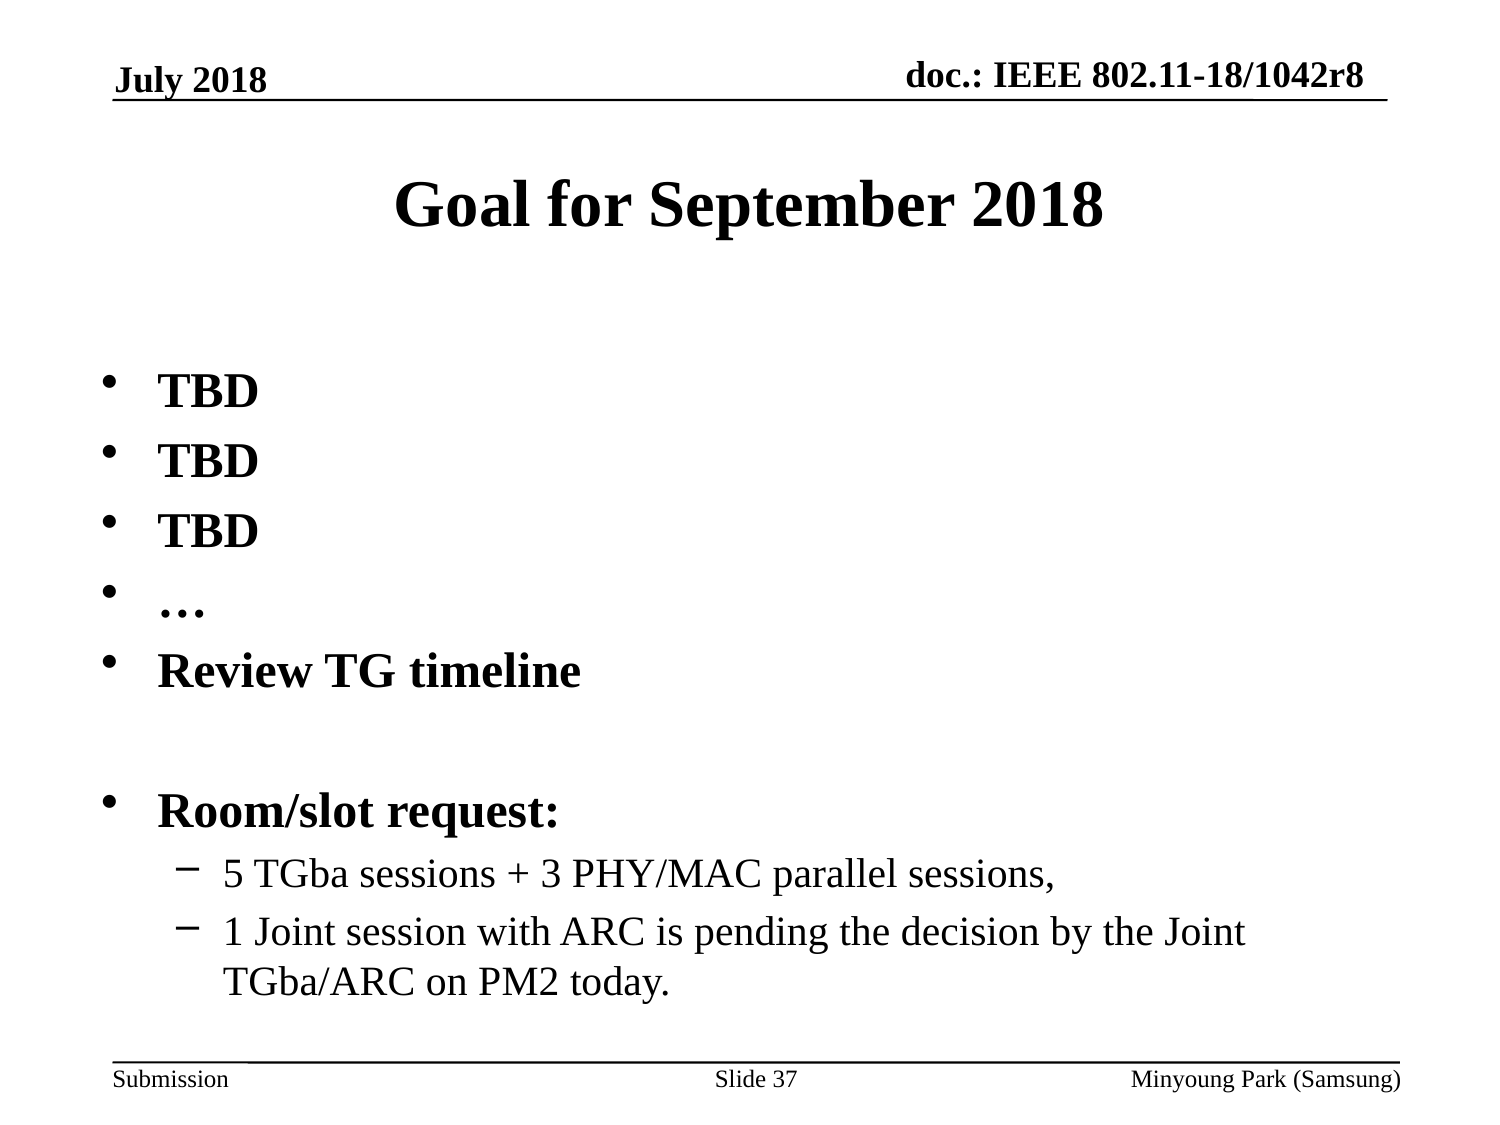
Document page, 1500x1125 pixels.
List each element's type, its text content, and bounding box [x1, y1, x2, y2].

title Goal for September 2018 [112, 112, 1388, 288]
list TBD TBD TBD … Review TG timeline Room/slot request: 5 TGba sessions + 3 PHY/MAC parallel sessions, 1 Joint session with ARC is pending the decision by the Joint TGba/ARC on PM2 today. [85, 350, 1425, 1025]
slide_number Slide 37 [712, 1061, 800, 1093]
footer Minyoung Park (Samsung) [949, 1061, 1402, 1093]
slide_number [114, 54, 335, 101]
